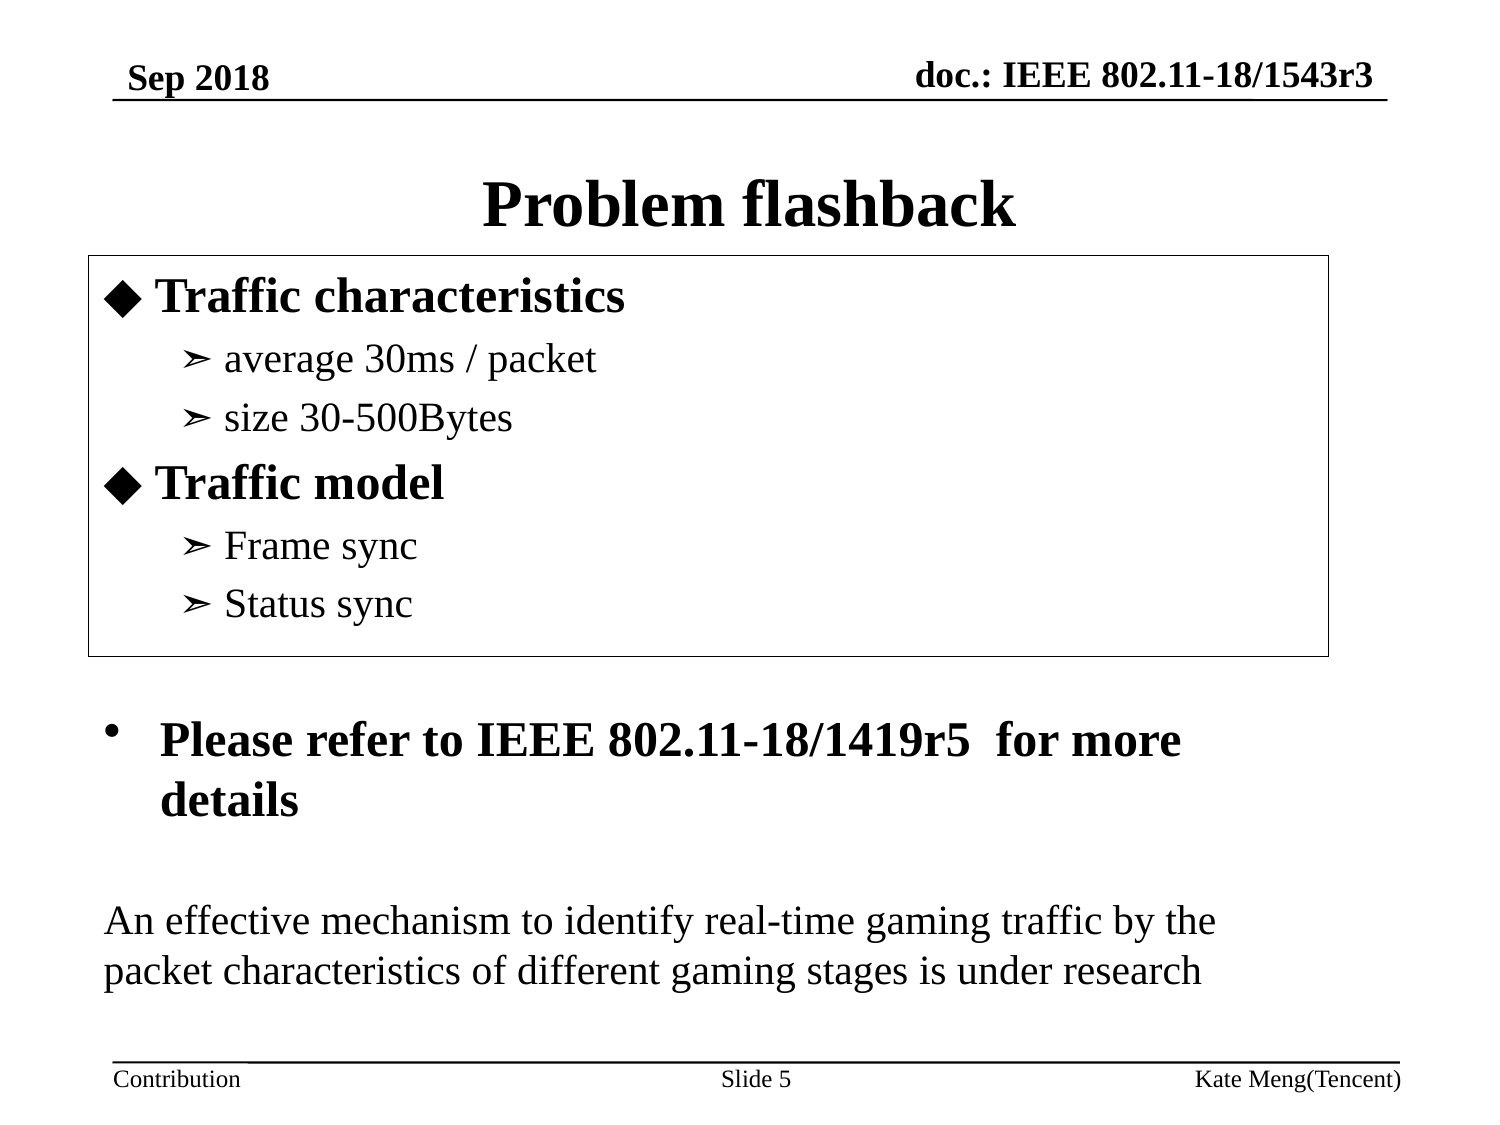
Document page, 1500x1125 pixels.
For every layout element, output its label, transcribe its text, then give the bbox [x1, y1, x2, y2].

title Problem flashback [112, 112, 1388, 288]
slide_number Slide 5 [712, 1061, 800, 1093]
list ◆ Traffic characteristics ➣ average 30ms / packet ➣ size 30-500Bytes ◆ Traffic model ➣ Frame sync ➣ Status sync Please refer to IEEE 802.11-18/1419r5 for more details An effective mechanism to identify real-time gaming traffic by the packet characteristics of different gaming stages is under research [88, 255, 1329, 657]
footer Kate Meng(Tencent) [949, 1061, 1402, 1093]
